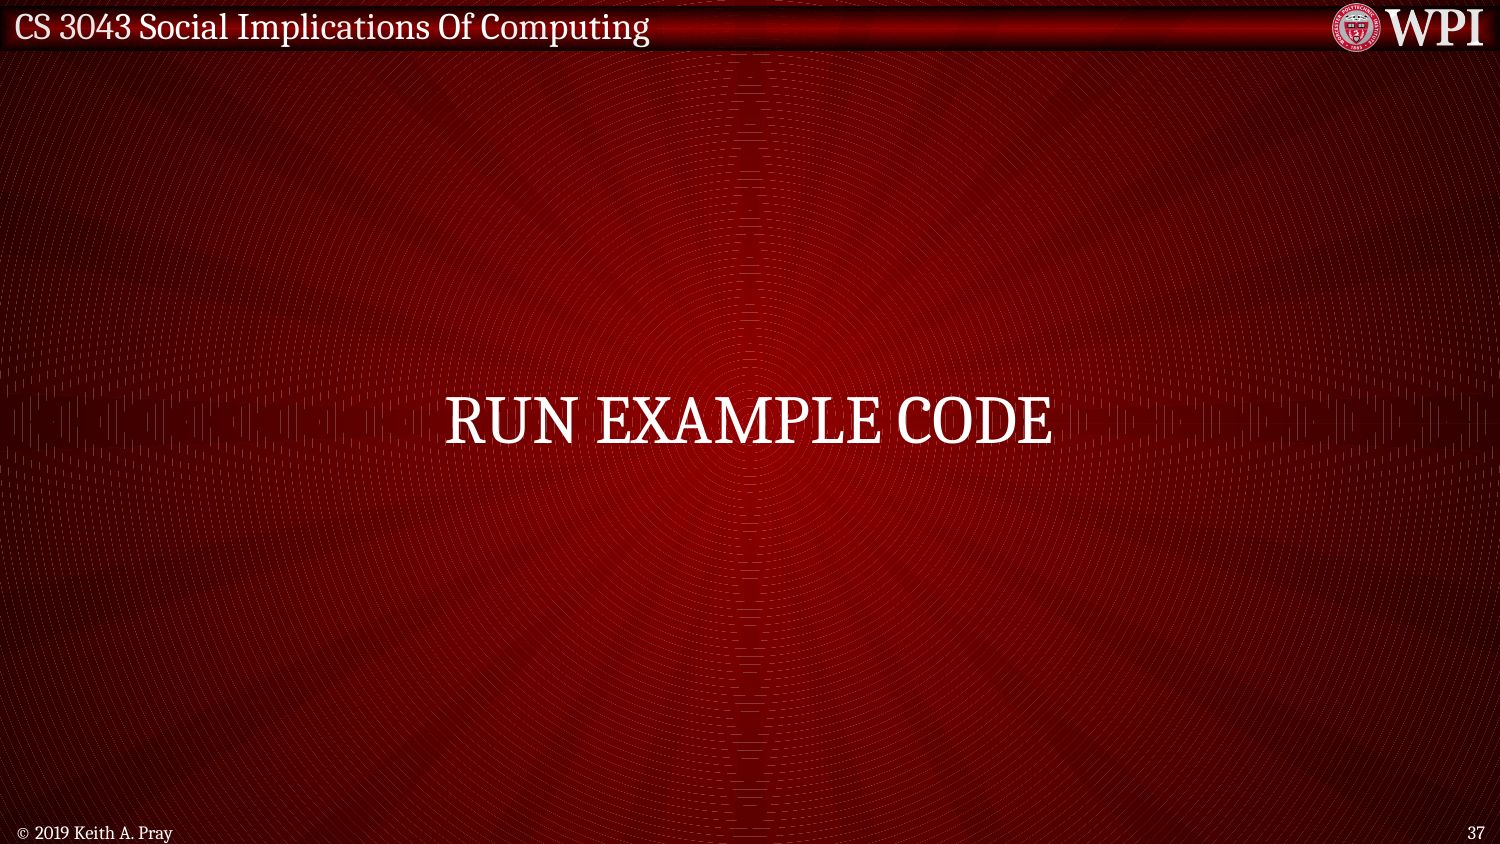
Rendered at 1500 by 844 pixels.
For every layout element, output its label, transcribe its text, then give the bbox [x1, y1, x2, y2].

footer © 2019 Keith A. Pray [0, 819, 913, 844]
picture [1332, 3, 1483, 52]
slide_number 37 [1397, 819, 1500, 844]
title Run Example Code [150, 219, 1350, 465]
